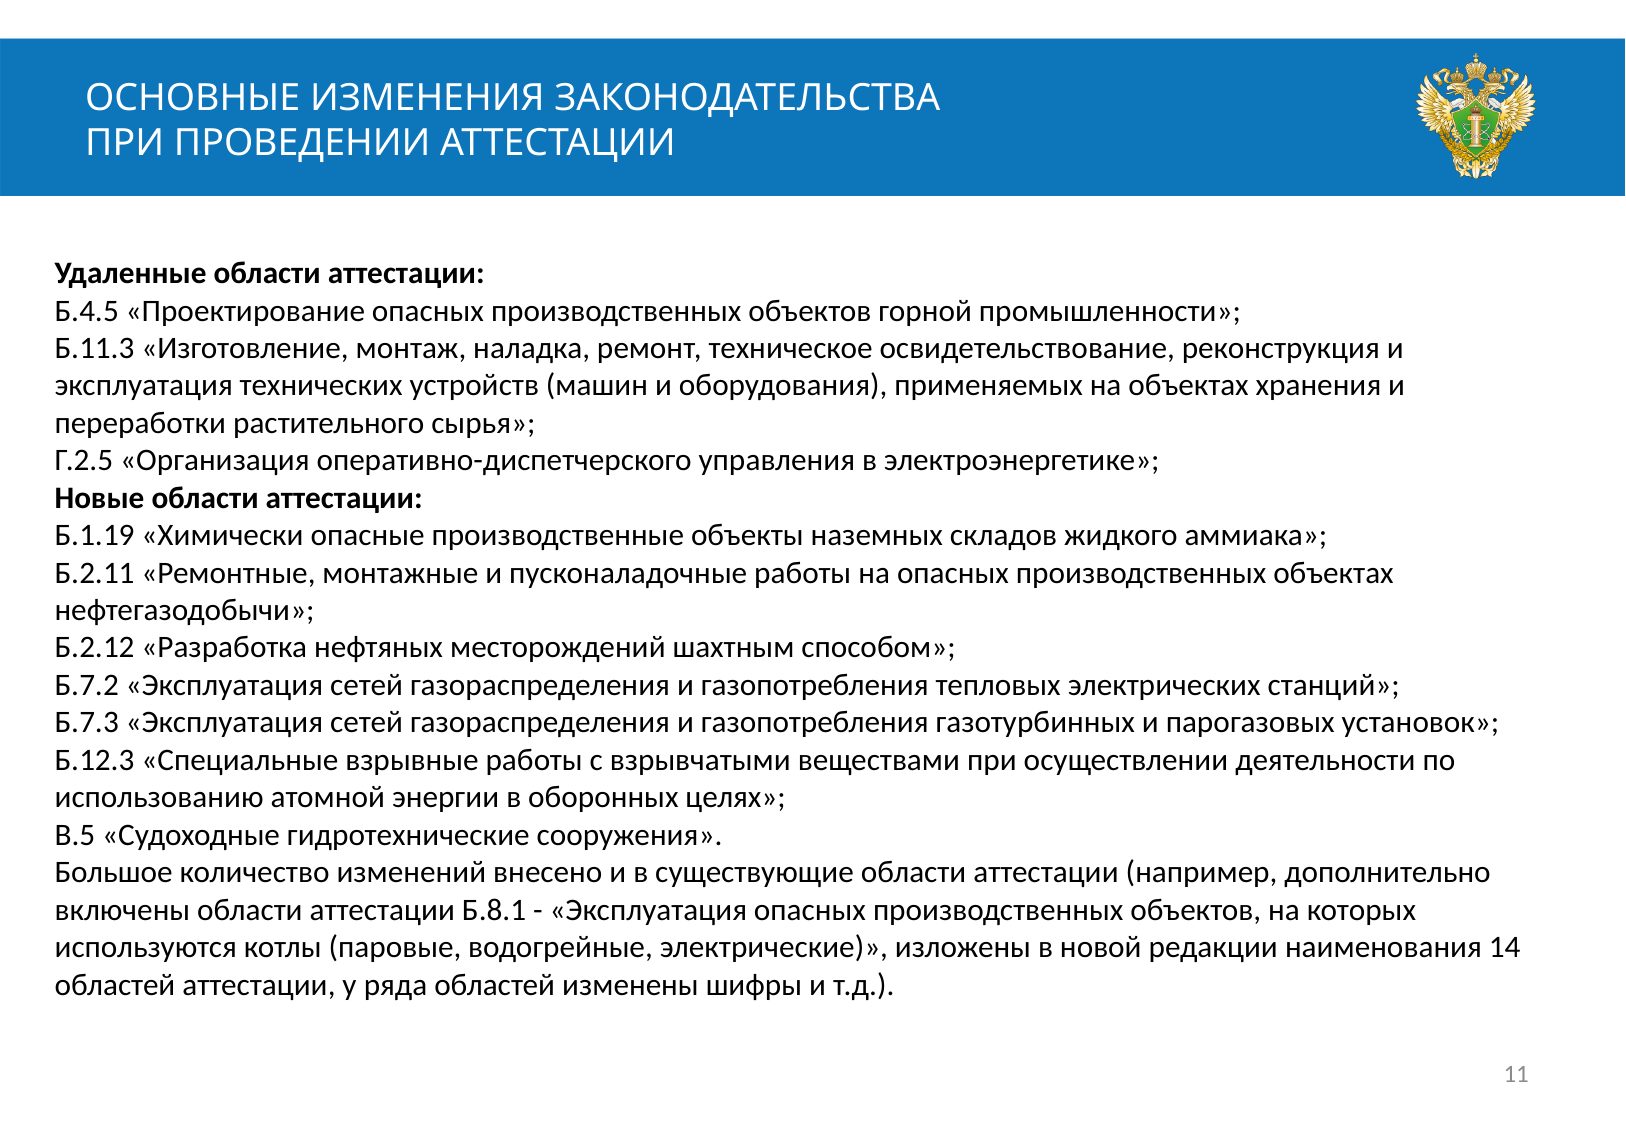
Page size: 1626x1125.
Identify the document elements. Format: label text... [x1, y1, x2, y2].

picture [0, 38, 1625, 197]
text_box Удаленные области аттестации: Б.4.5 «Проектирование опасных производственных объектов горной промышленности»; Б.11.3 «Изготовление, монтаж, наладка, ремонт, техническое освидетельствование, реконструкция и эксплуатация технических устройств (машин и оборудования), применяемых на объектах хранения и переработки растительного сырья»; Г.2.5 «Организация оперативно-диспетчерского управления в электроэнергетике»; Новые области аттестации: Б.1.19 «Химически опасные производственные объекты наземных складов жидкого аммиака»; Б.2.11 «Ремонтные, монтажные и пусконаладочные работы на опасных производственных объектах нефтегазодобычи»; Б.2.12 «Разработка нефтяных месторождений шахтным способом»; Б.7.2 «Эксплуатация сетей газораспределения и газопотребления тепловых электрических станций»; Б.7.3 «Эксплуатация сетей газораспределения и газопотребления газотурбинных и парогазовых установок»; Б.12.3 «Специальные взрывные работы с взрывчатыми веществами при осуществлении деятельности по использованию атомной энергии в оборонных целях»; В.5 «Судоходные гидротехнические сооружения». Большое количество изменений внесено и в существующие области аттестации (например, дополнительно включены области аттестации Б.8.1 - «Эксплуатация опасных производственных объектов, на которых используются котлы (паровые, водогрейные, электрические)», изложены в новой редакции наименования 14 областей аттестации, у ряда областей изменены шифры и т.д.). [39, 244, 1568, 1009]
slide_number 11 [1164, 1042, 1544, 1103]
